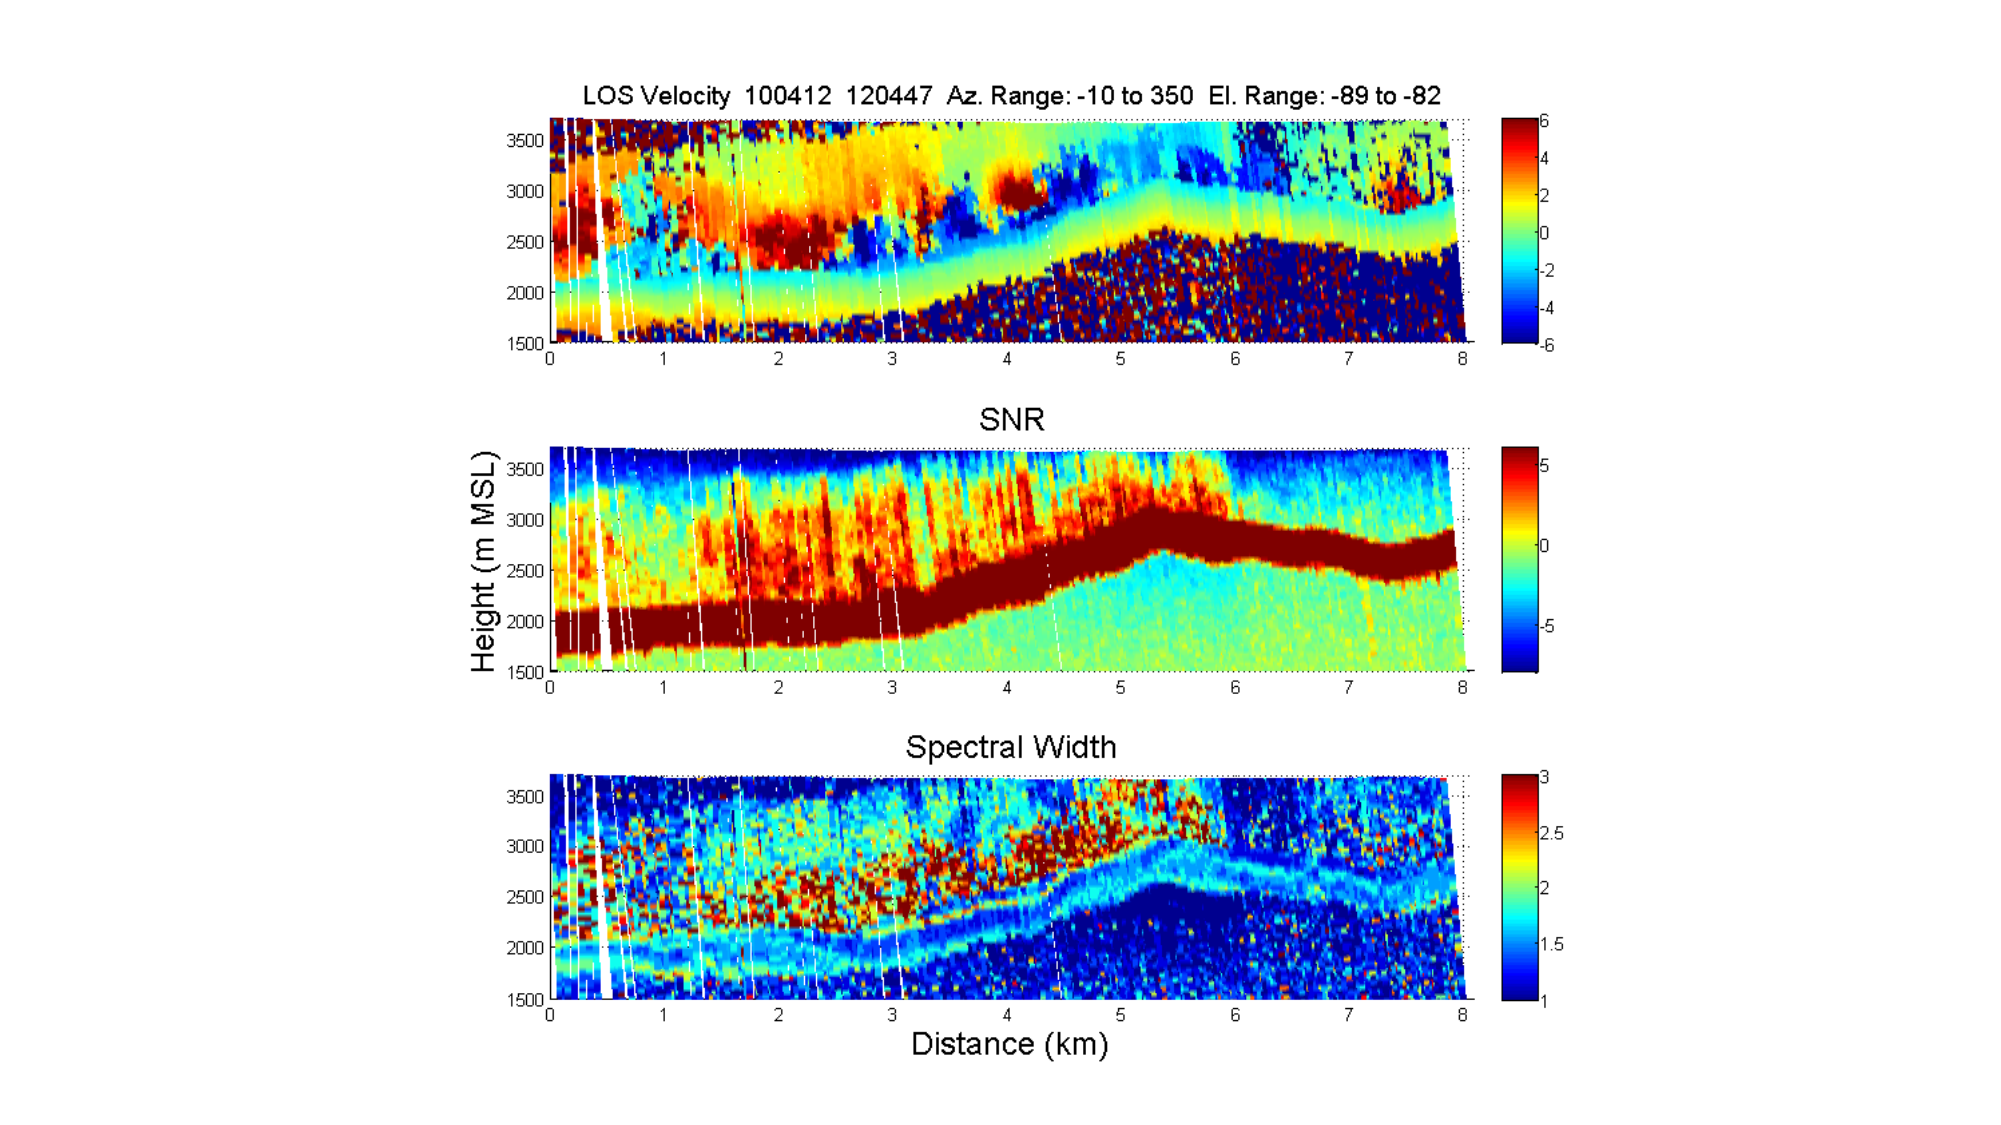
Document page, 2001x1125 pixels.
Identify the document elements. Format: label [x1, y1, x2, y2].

picture [387, 23, 1638, 1119]
